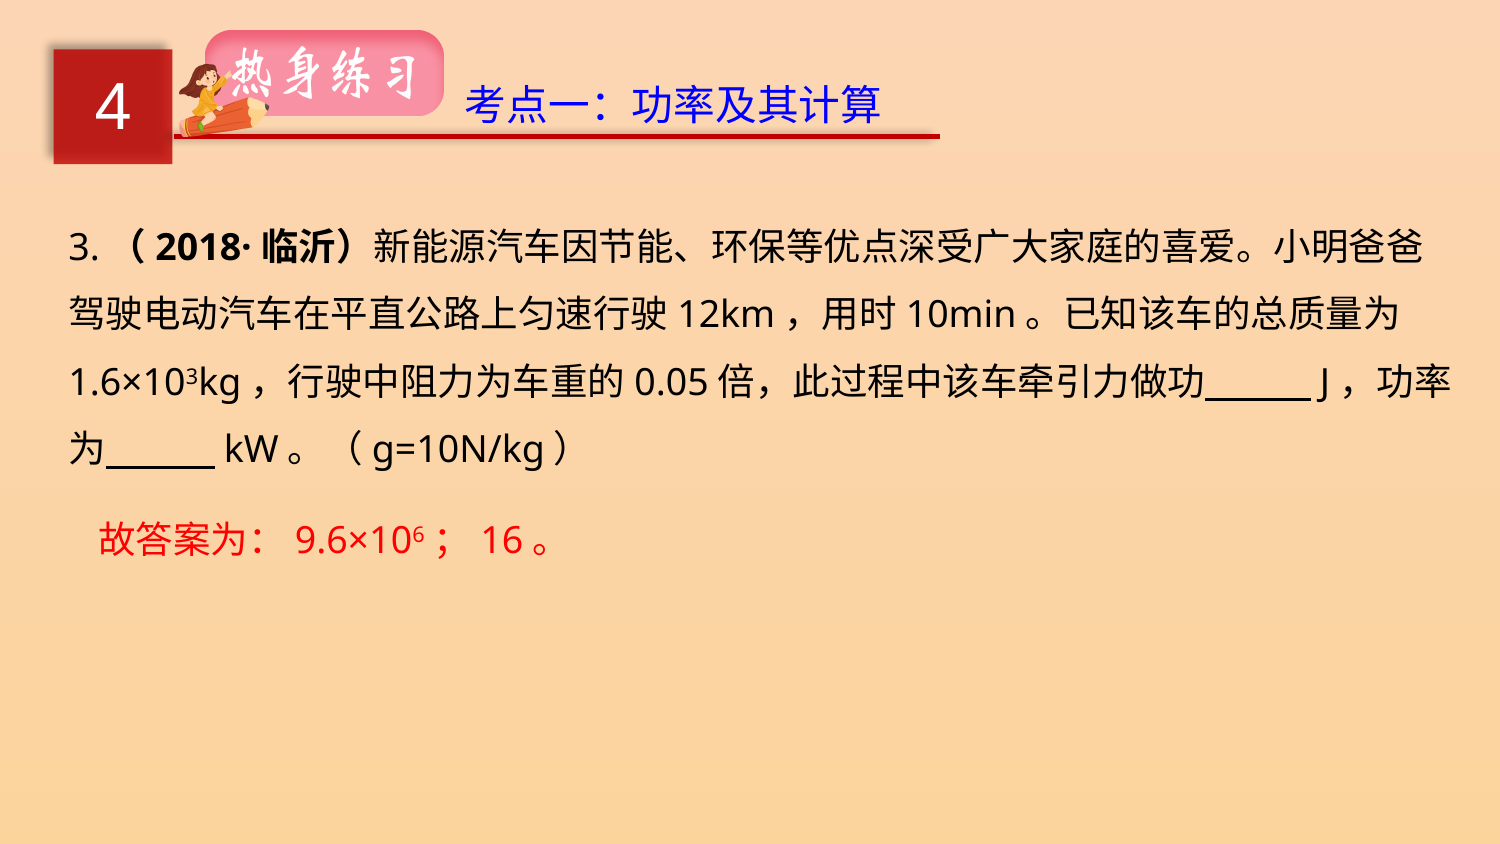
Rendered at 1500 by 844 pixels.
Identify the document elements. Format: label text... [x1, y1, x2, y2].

text_box 考点一：功率及其计算 [449, 71, 940, 136]
picture [179, 29, 444, 137]
text_box [53, 49, 173, 56]
text_box 3.（2018·临沂）新能源汽车因节能、环保等优点深受广大家庭的喜爱。小明爸爸驾驶电动汽车在平直公路上匀速行驶12km，用时10min。已知该车的总质量为1.6×103kg，行驶中阻力为车重的0.05倍，此过程中该车牵引力做功 J，功率为 kW。（g=10N/kg） [53, 193, 1469, 478]
text_box 故答案为：9.6×106；16。 [83, 508, 917, 569]
text_box [53, 151, 173, 165]
text_box 4 [46, 56, 180, 151]
